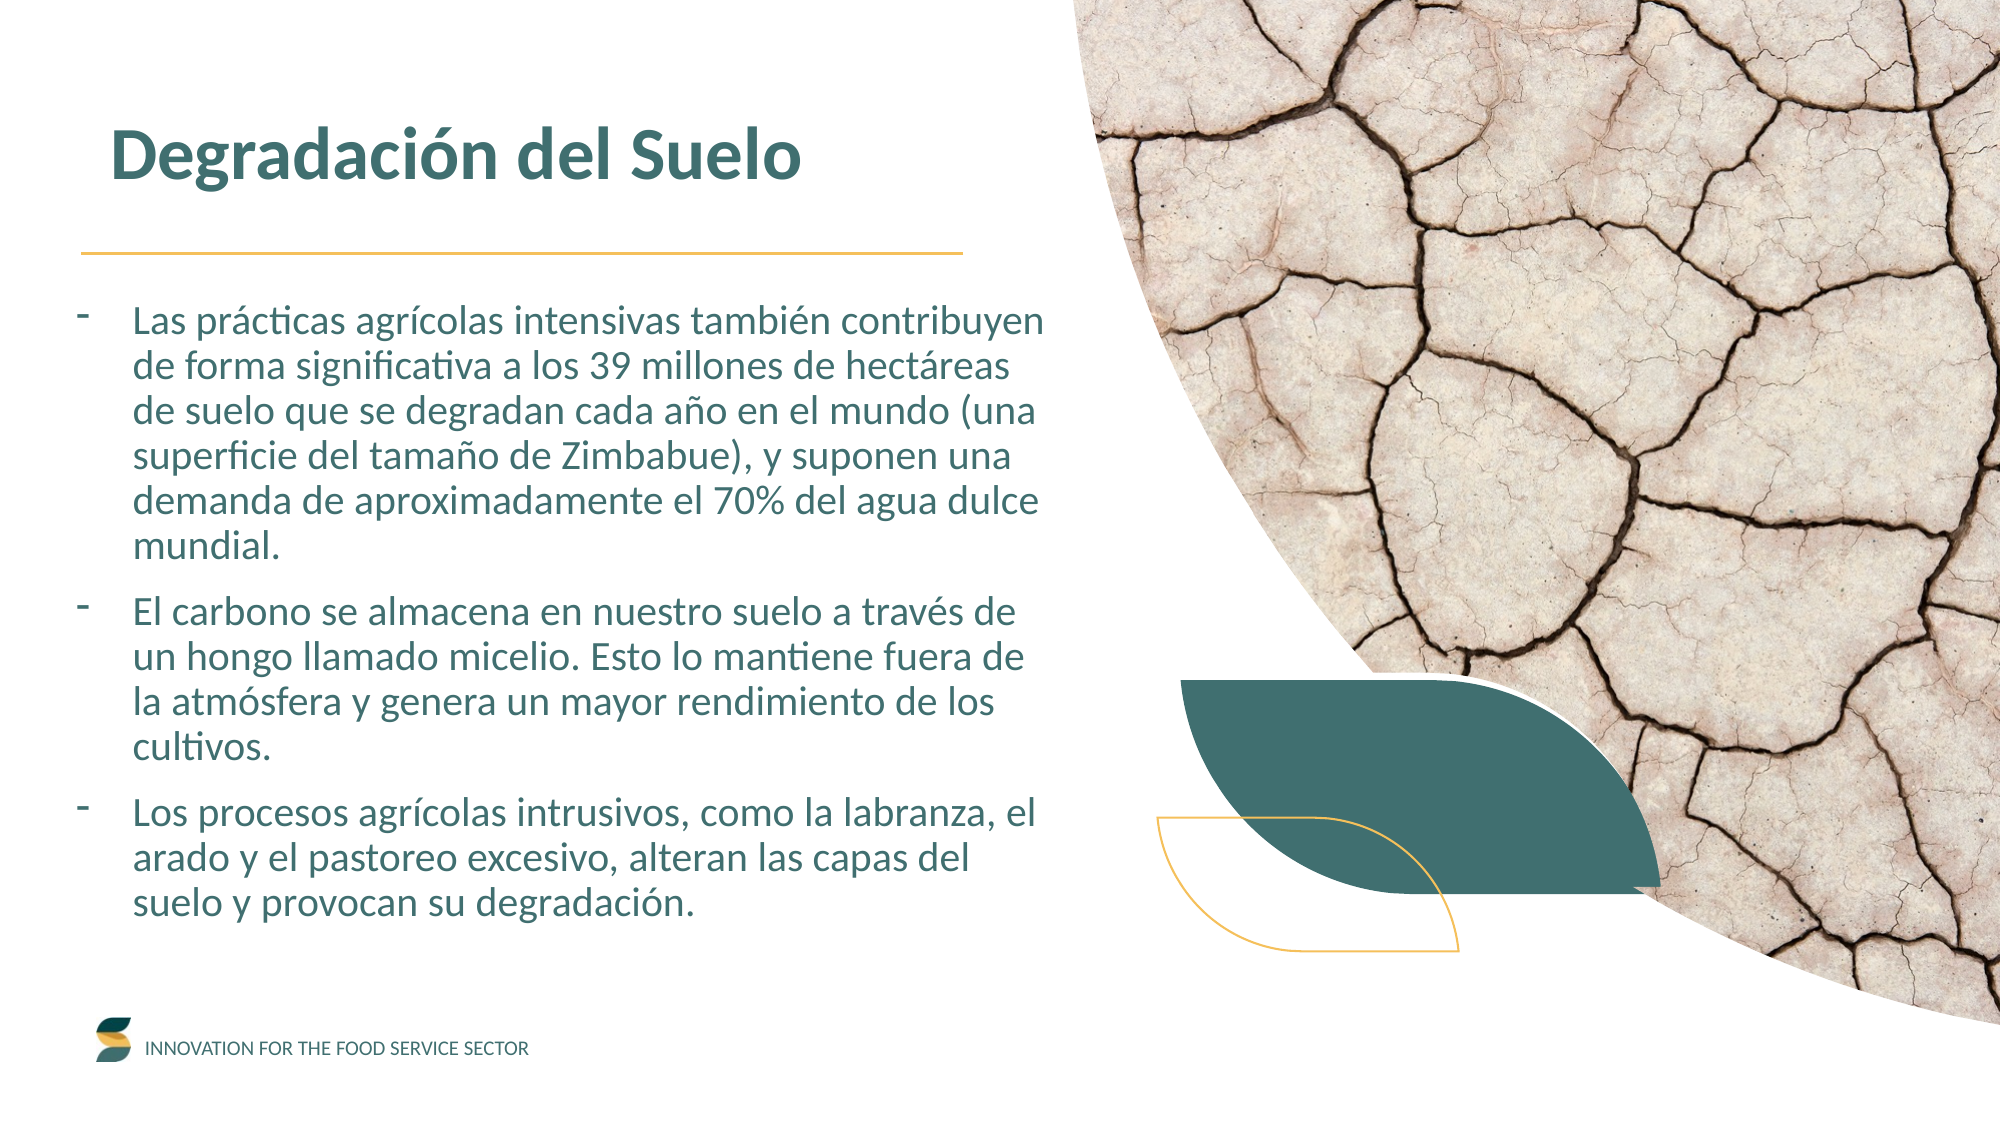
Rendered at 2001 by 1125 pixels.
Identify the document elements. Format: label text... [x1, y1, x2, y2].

list Degradación del Suelo [95, 107, 962, 222]
picture [96, 1055, 131, 1062]
list Las prácticas agrícolas intensivas también contribuyen de forma significativa a los 39 millones de hectáreas de suelo que se degradan cada año en el mundo (una superficie del tamaño de Zimbabue), y suponen una demanda de aproximadamente el 70% del agua dulce mundial. El carbono se almacena en nuestro suelo a través de un hongo llamado micelio. Esto lo mantiene fuera de la atmósfera y genera un mayor rendimiento de los cultivos. Los procesos agrícolas intrusivos, como la labranza, el arado y el pastoreo excesivo, alteran las capas del suelo y provocan su degradación. [61, 291, 1061, 1055]
picture [1072, 0, 2000, 1025]
